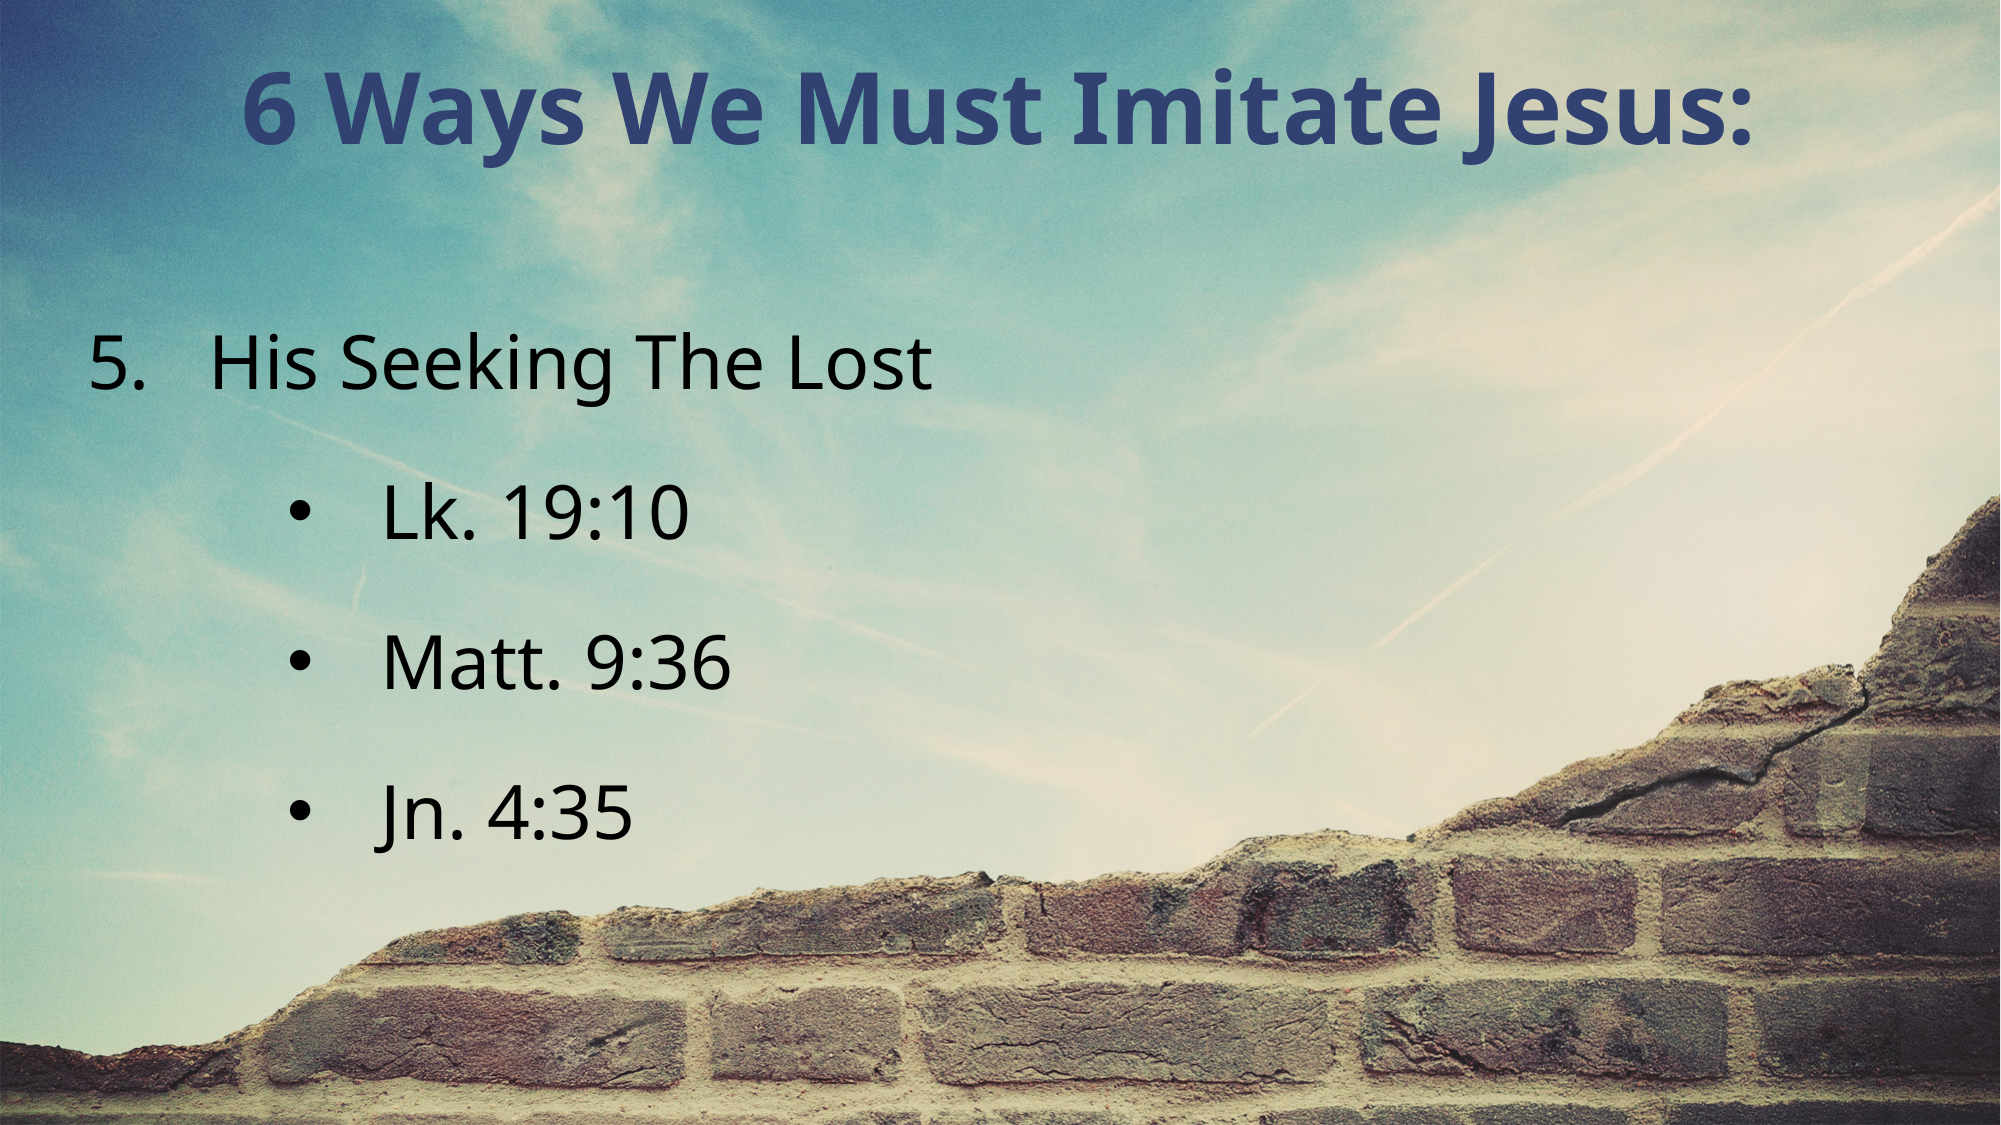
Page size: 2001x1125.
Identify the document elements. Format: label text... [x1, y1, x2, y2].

picture [0, 0, 2001, 1125]
list His Seeking The Lost Lk. 19:10 Matt. 9:36 Jn. 4:35 [72, 262, 1928, 839]
text_box 6 Ways We Must Imitate Jesus: [56, 34, 1944, 175]
